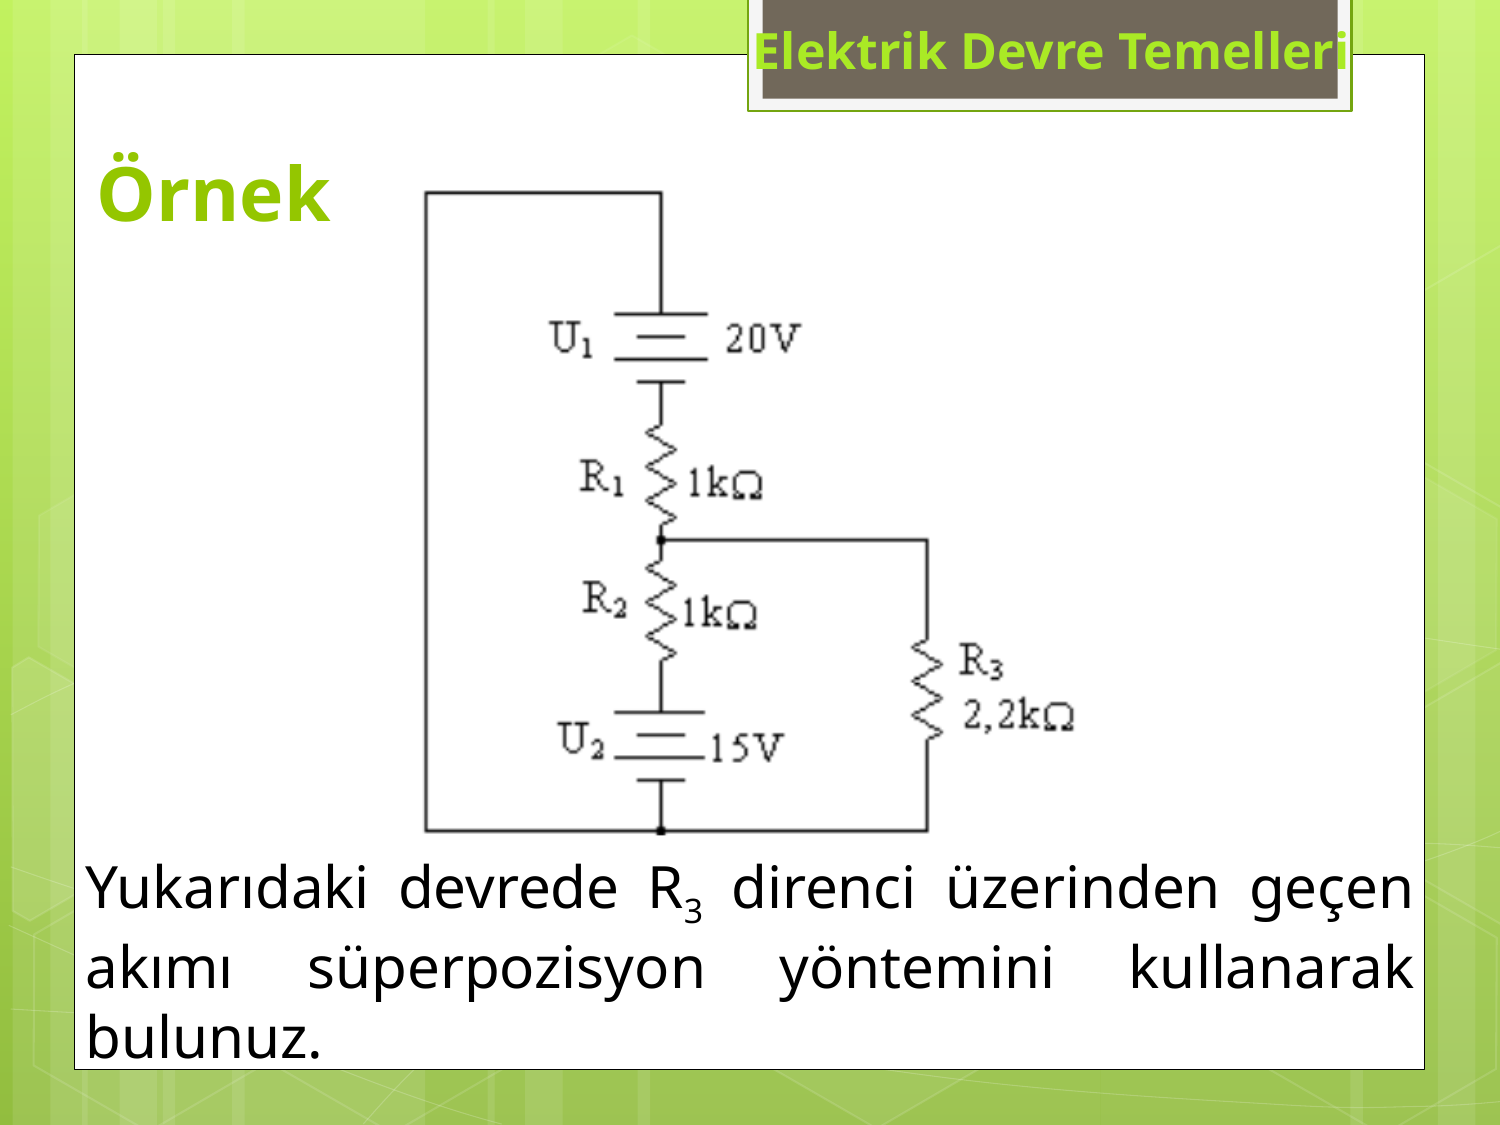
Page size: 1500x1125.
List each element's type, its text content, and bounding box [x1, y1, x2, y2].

picture [416, 184, 1084, 847]
title Örnek [81, 119, 1235, 244]
text_box Elektrik Devre Temelleri [738, 12, 1365, 87]
text_box Yukarıdaki devrede R3 direnci üzerinden geçen akımı süperpozisyon yöntemini kullanarak bulunuz. [70, 843, 1430, 1078]
